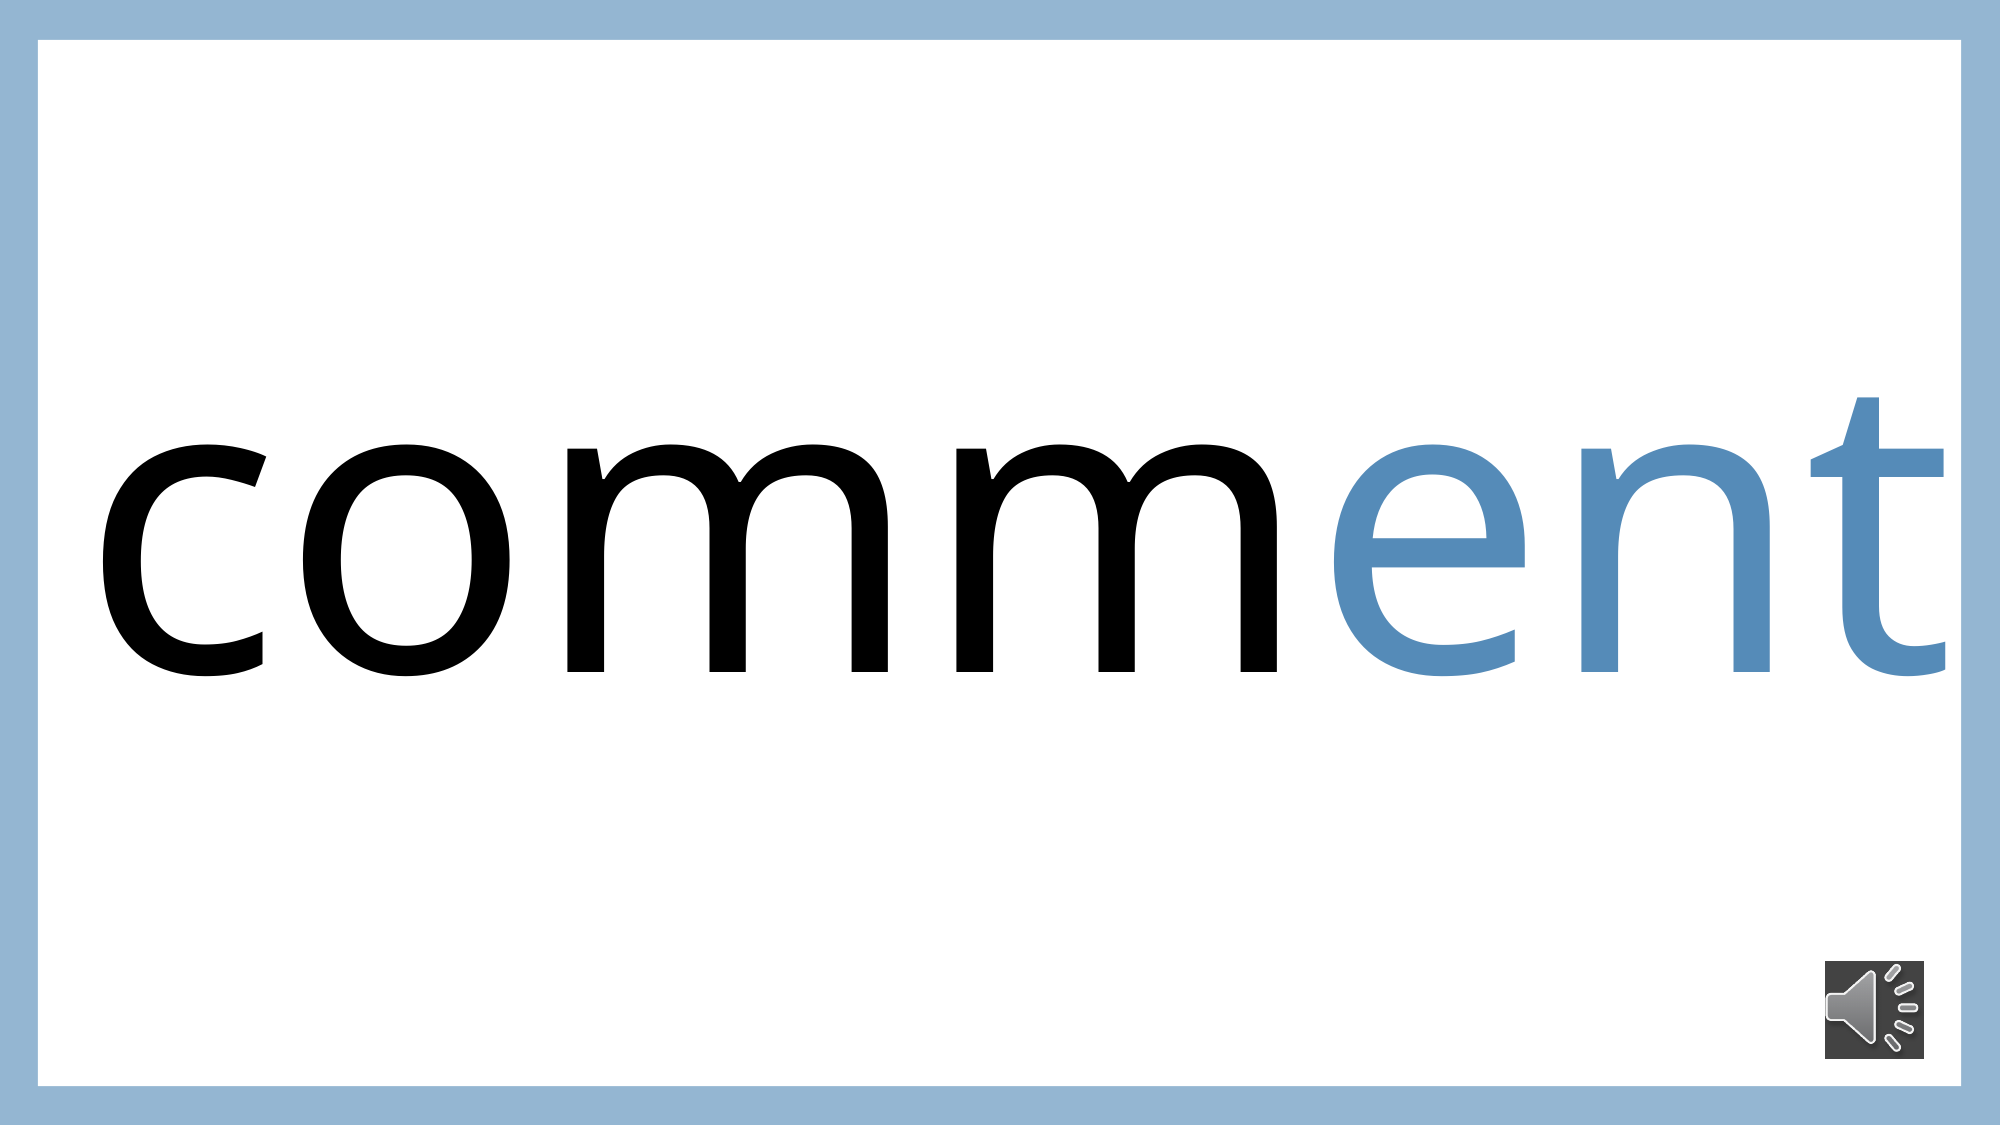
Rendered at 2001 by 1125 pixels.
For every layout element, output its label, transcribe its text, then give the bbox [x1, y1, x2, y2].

text_box comment [65, 248, 1970, 763]
picture [1824, 960, 1925, 1061]
